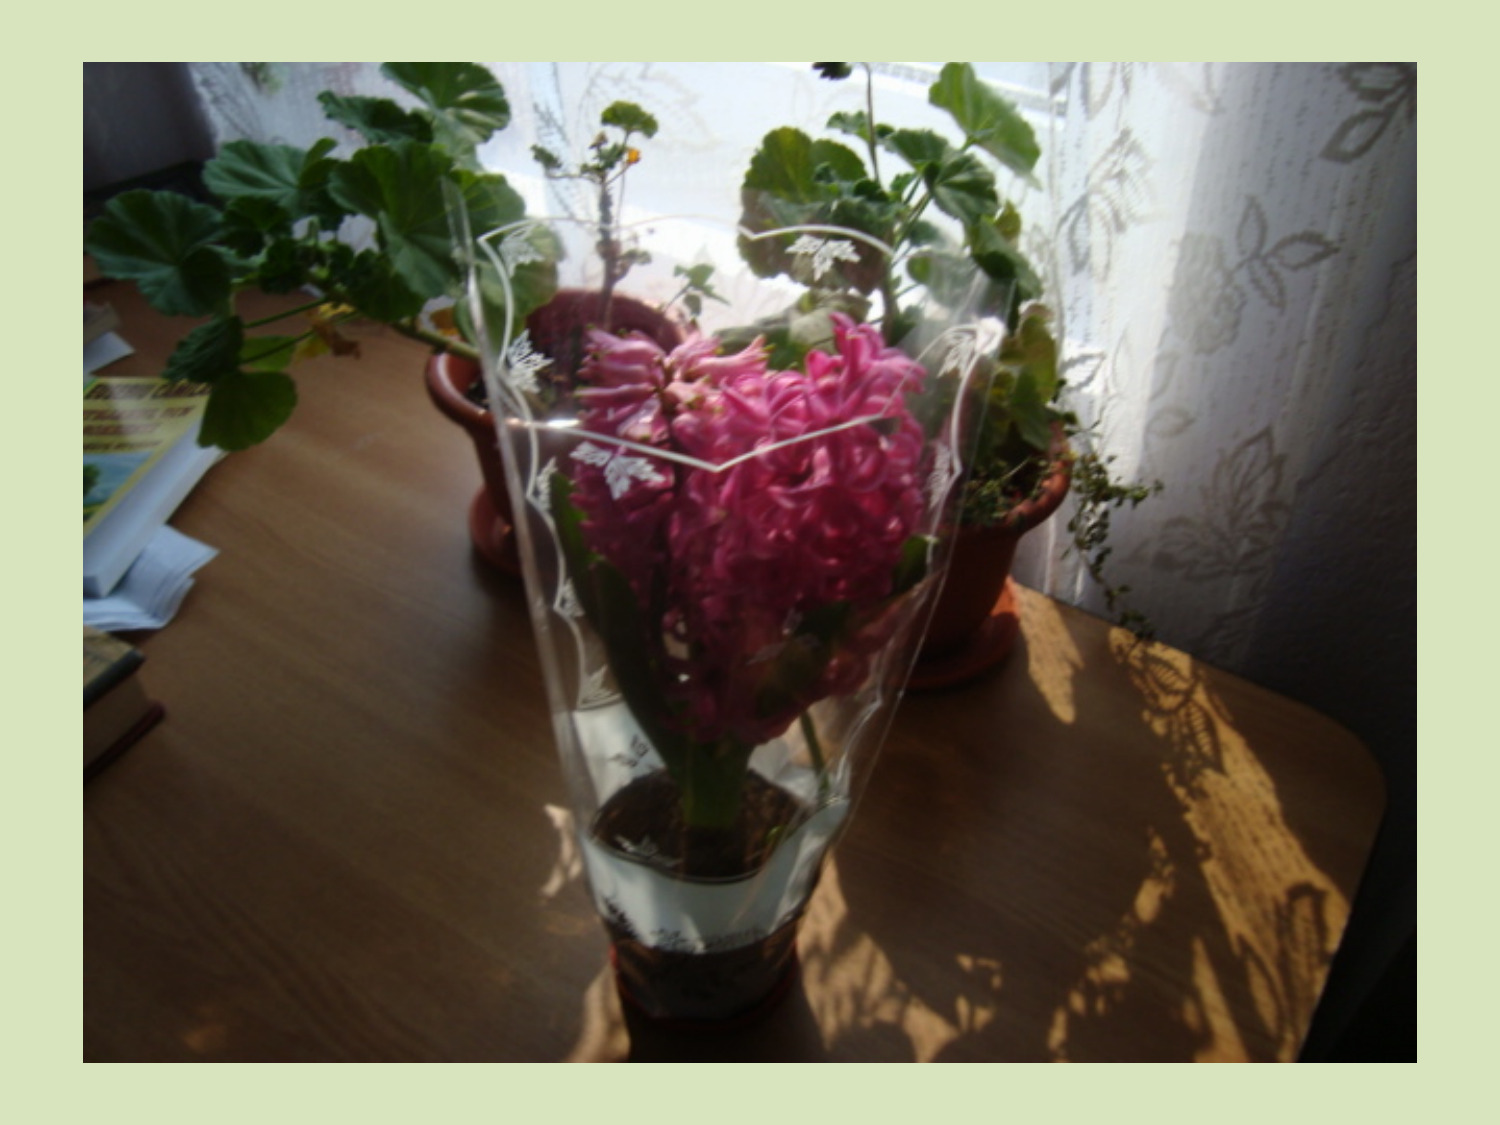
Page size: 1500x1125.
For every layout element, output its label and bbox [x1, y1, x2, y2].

picture [83, 62, 1417, 1063]
